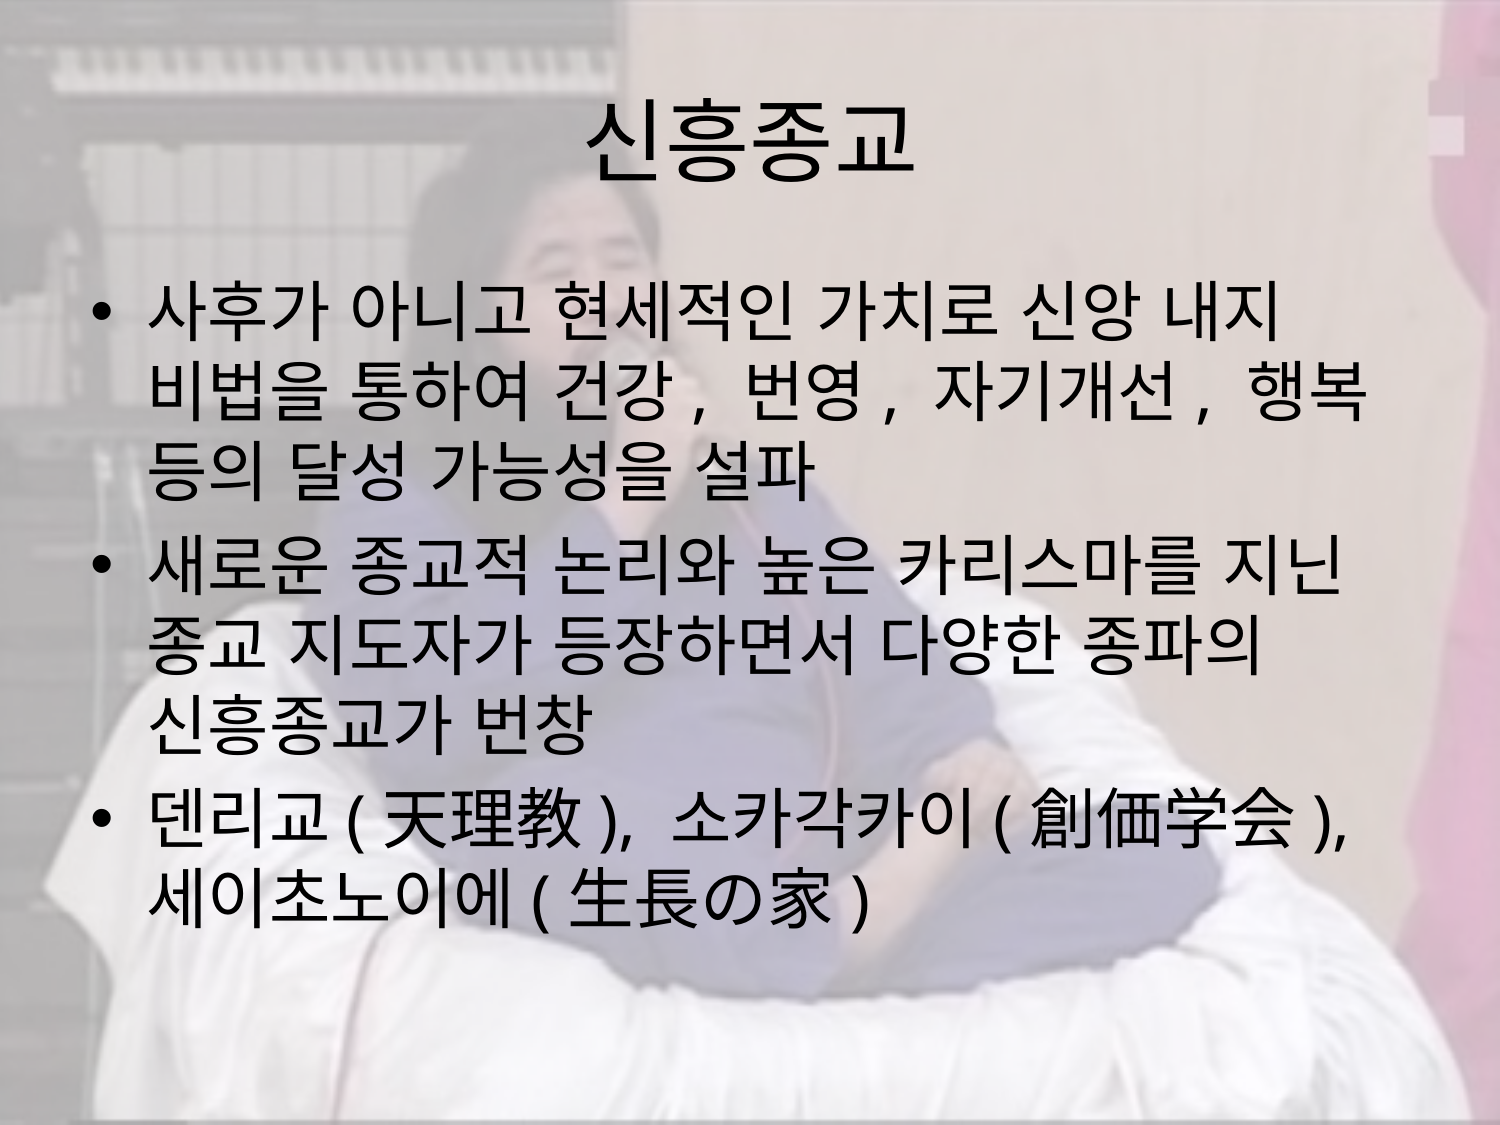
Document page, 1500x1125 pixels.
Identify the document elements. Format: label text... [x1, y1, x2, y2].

list 사후가 아니고 현세적인 가치로 신앙 내지 비법을 통하여 건강, 번영, 자기개선, 행복 등의 달성 가능성을 설파 새로운 종교적 논리와 높은 카리스마를 지닌 종교 지도자가 등장하면서 다양한 종파의 신흥종교가 번창 덴리교(天理教), 소카각카이(創価学会), 세이초노이에(生長の家) [75, 262, 1425, 1005]
title 신흥종교 [75, 45, 1425, 233]
